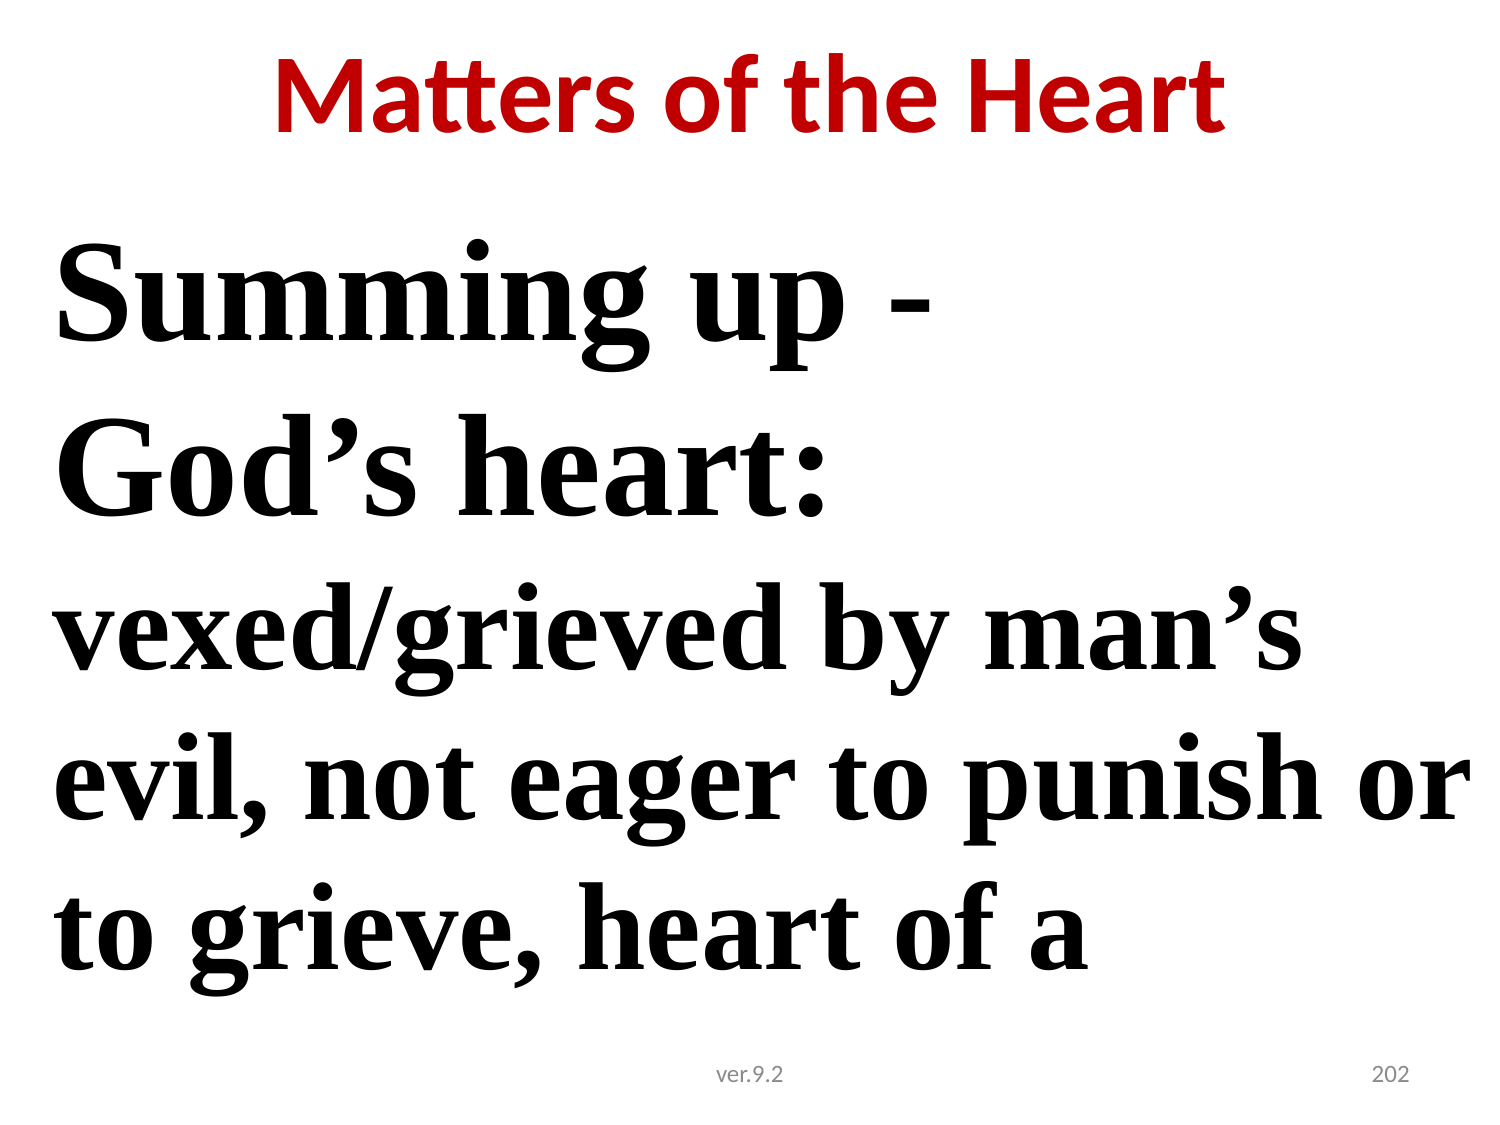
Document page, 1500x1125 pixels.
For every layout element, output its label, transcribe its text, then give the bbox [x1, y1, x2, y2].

slide_number 202 [1074, 1042, 1425, 1103]
title Matters of the Heart [112, 24, 1388, 150]
subtitle Summing up - God’s heart: vexed/grieved by man’s evil, not eager to punish or to grieve, heart of a [37, 187, 1500, 1103]
footer ver.9.2 [512, 1042, 988, 1103]
